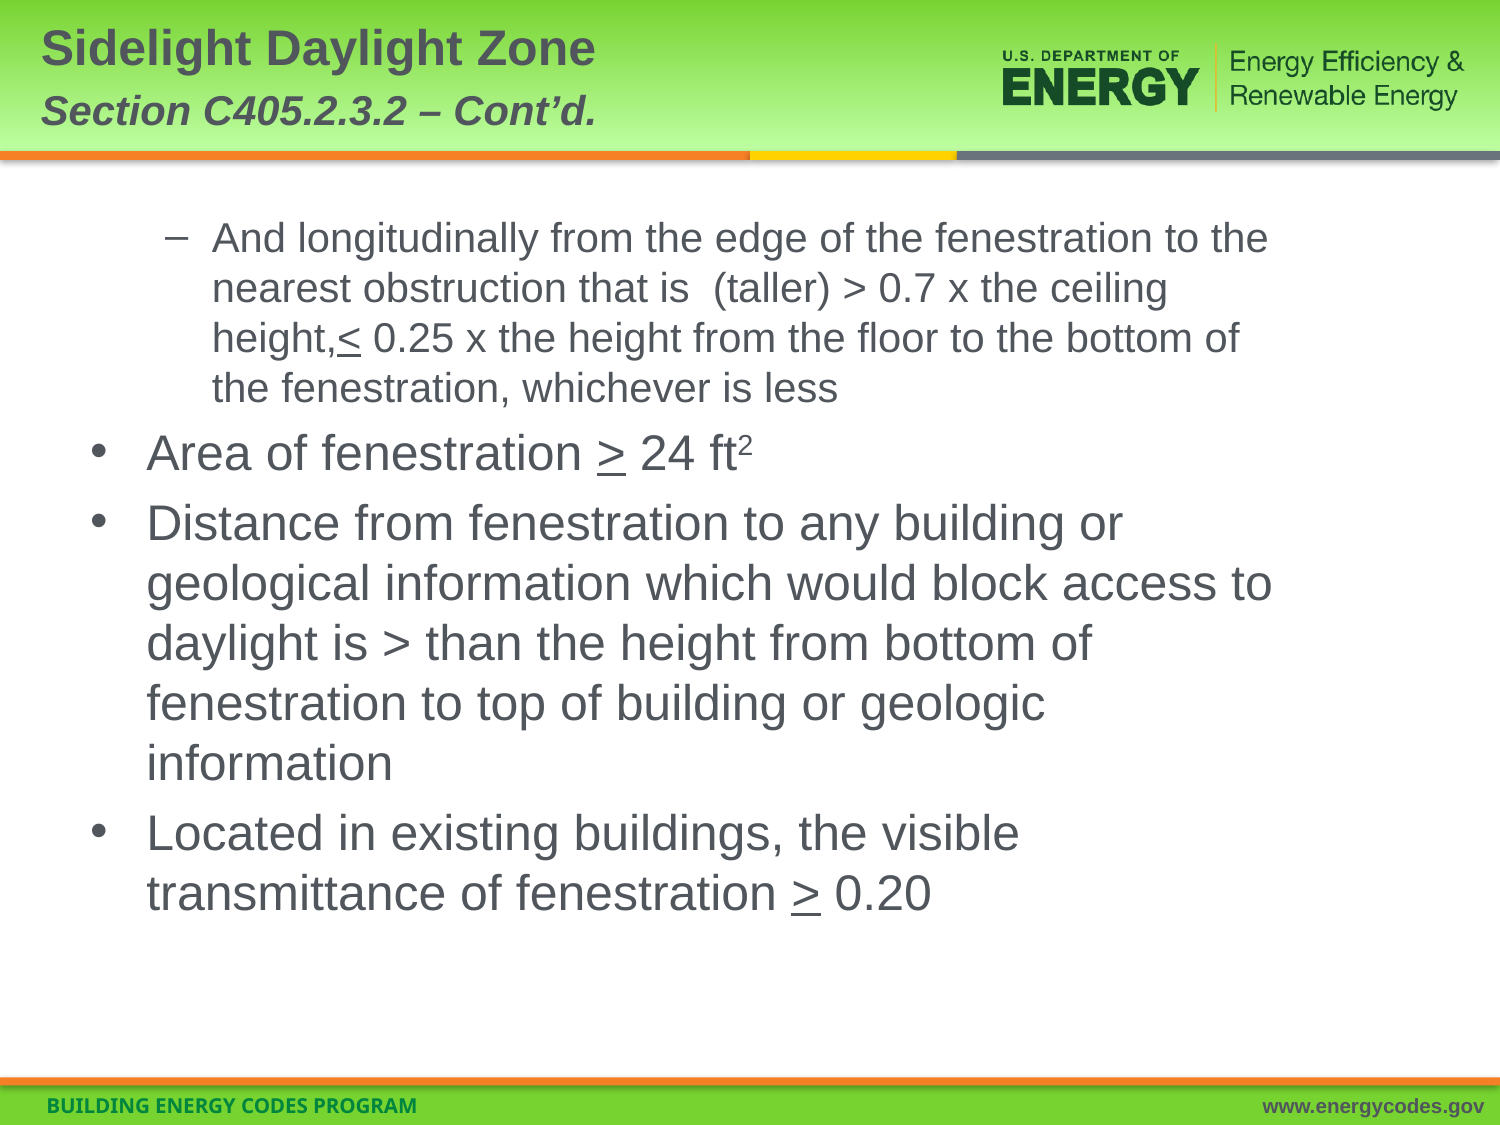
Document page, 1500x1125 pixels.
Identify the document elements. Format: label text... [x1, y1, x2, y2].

title Sidelight Daylight Zone Section C405.2.3.2 – Cont’d. [25, 0, 959, 152]
list And longitudinally from the edge of the fenestration to the nearest obstruction that is (taller) > 0.7 x the ceiling height,< 0.25 x the height from the floor to the bottom of the fenestration, whichever is less Area of fenestration > 24 ft2 Distance from fenestration to any building or geological information which would block access to daylight is > than the height from bottom of fenestration to top of building or geologic information Located in existing buildings, the visible transmittance of fenestration > 0.20 [75, 202, 1303, 1061]
picture [1003, 43, 1465, 112]
